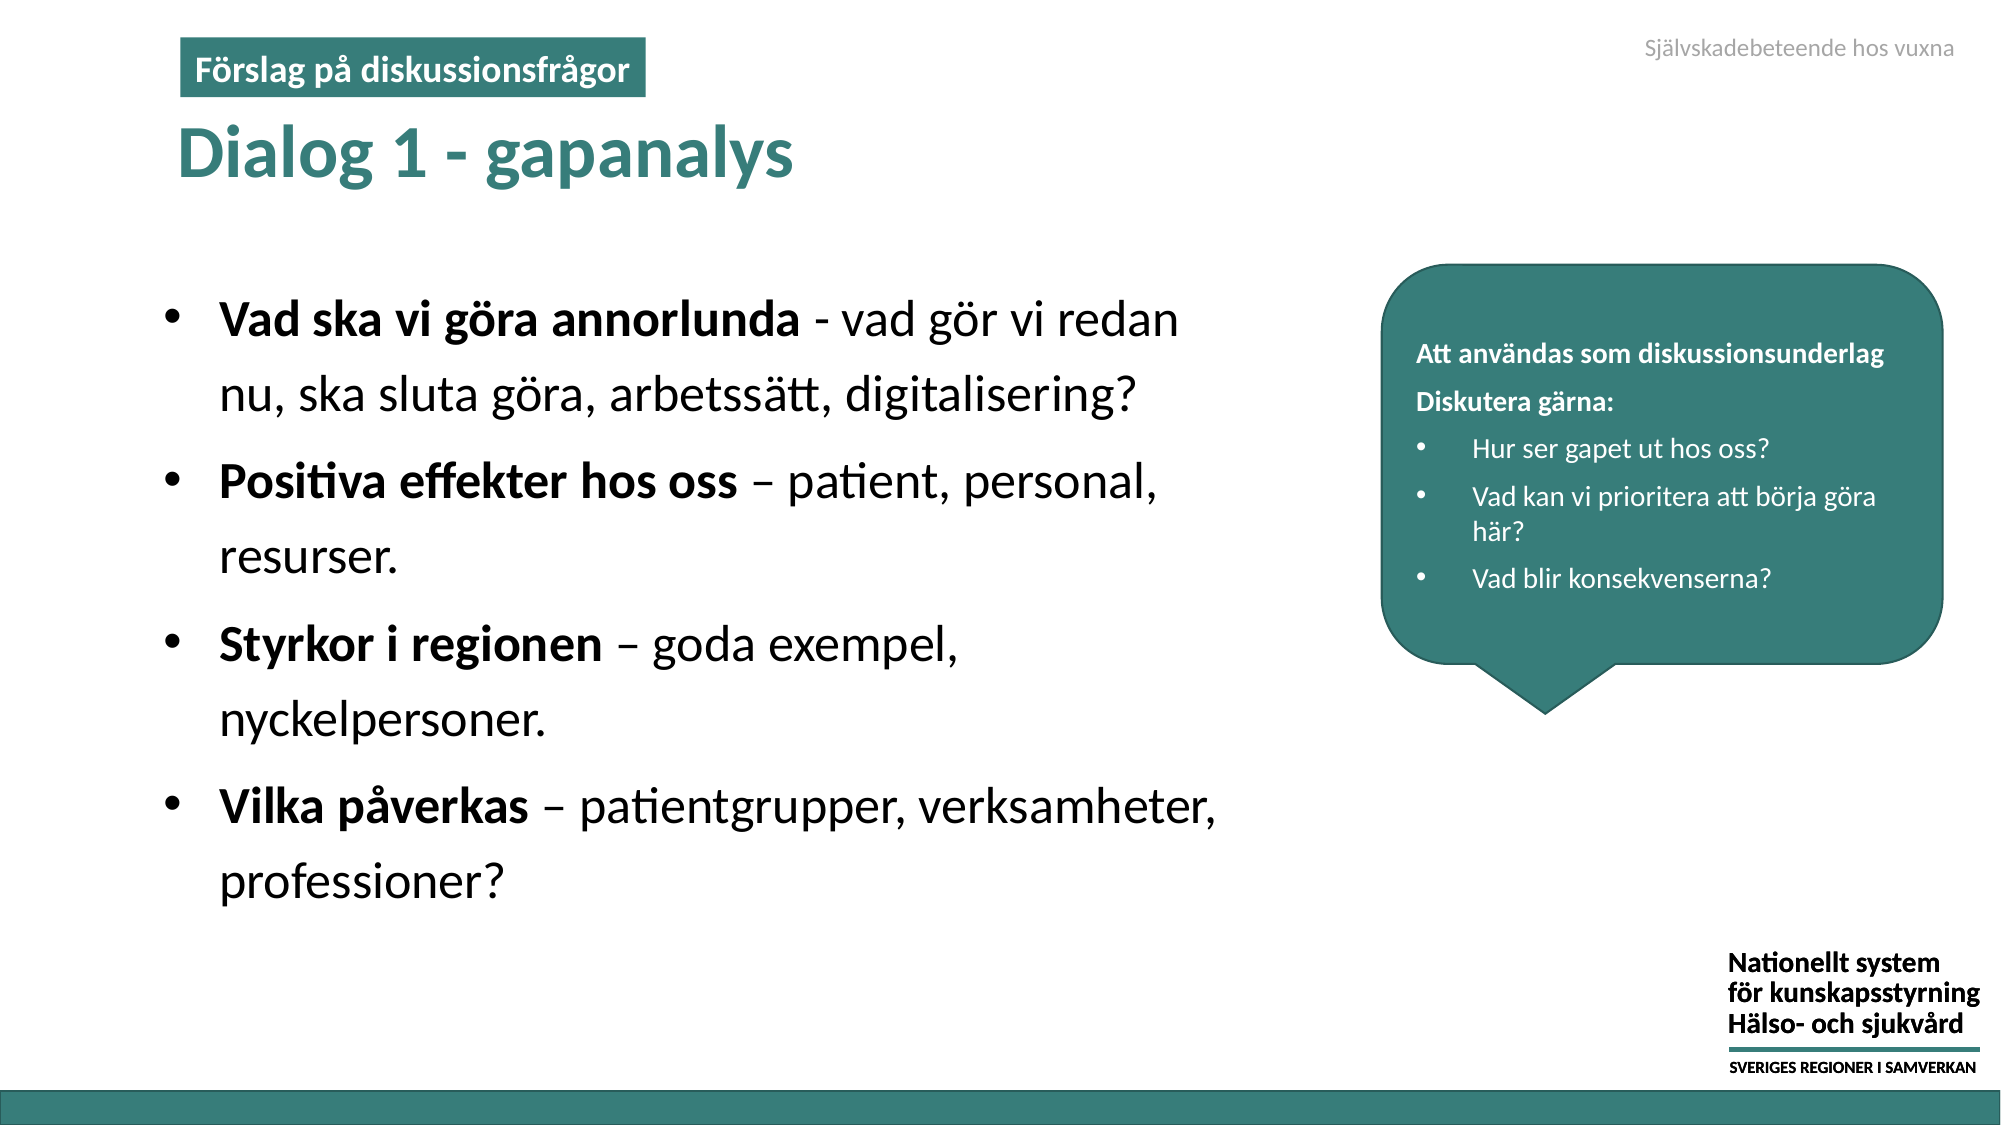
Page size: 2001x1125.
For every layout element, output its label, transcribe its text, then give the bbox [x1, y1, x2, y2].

text_box Självskadebeteende hos vuxna [1629, 23, 1985, 69]
text_box Att användas som diskussionsunderlag Diskutera gärna: Hur ser gapet ut hos oss? Vad kan vi prioritera att börja göra här? Vad blir konsekvenserna? [1380, 263, 1944, 716]
text_box Förslag på diskussionsfrågor [180, 37, 646, 98]
title Dialog 1 - gapanalys [162, 101, 1663, 202]
list Vad ska vi göra annorlunda - vad gör vi redan nu, ska sluta göra, arbetssätt, digitalisering? Positiva effekter hos oss – patient, personal, resurser. Styrkor i regionen – goda exempel, nyckelpersoner. Vilka påverkas – patientgrupper, verksamheter, professioner? [148, 264, 1249, 1019]
